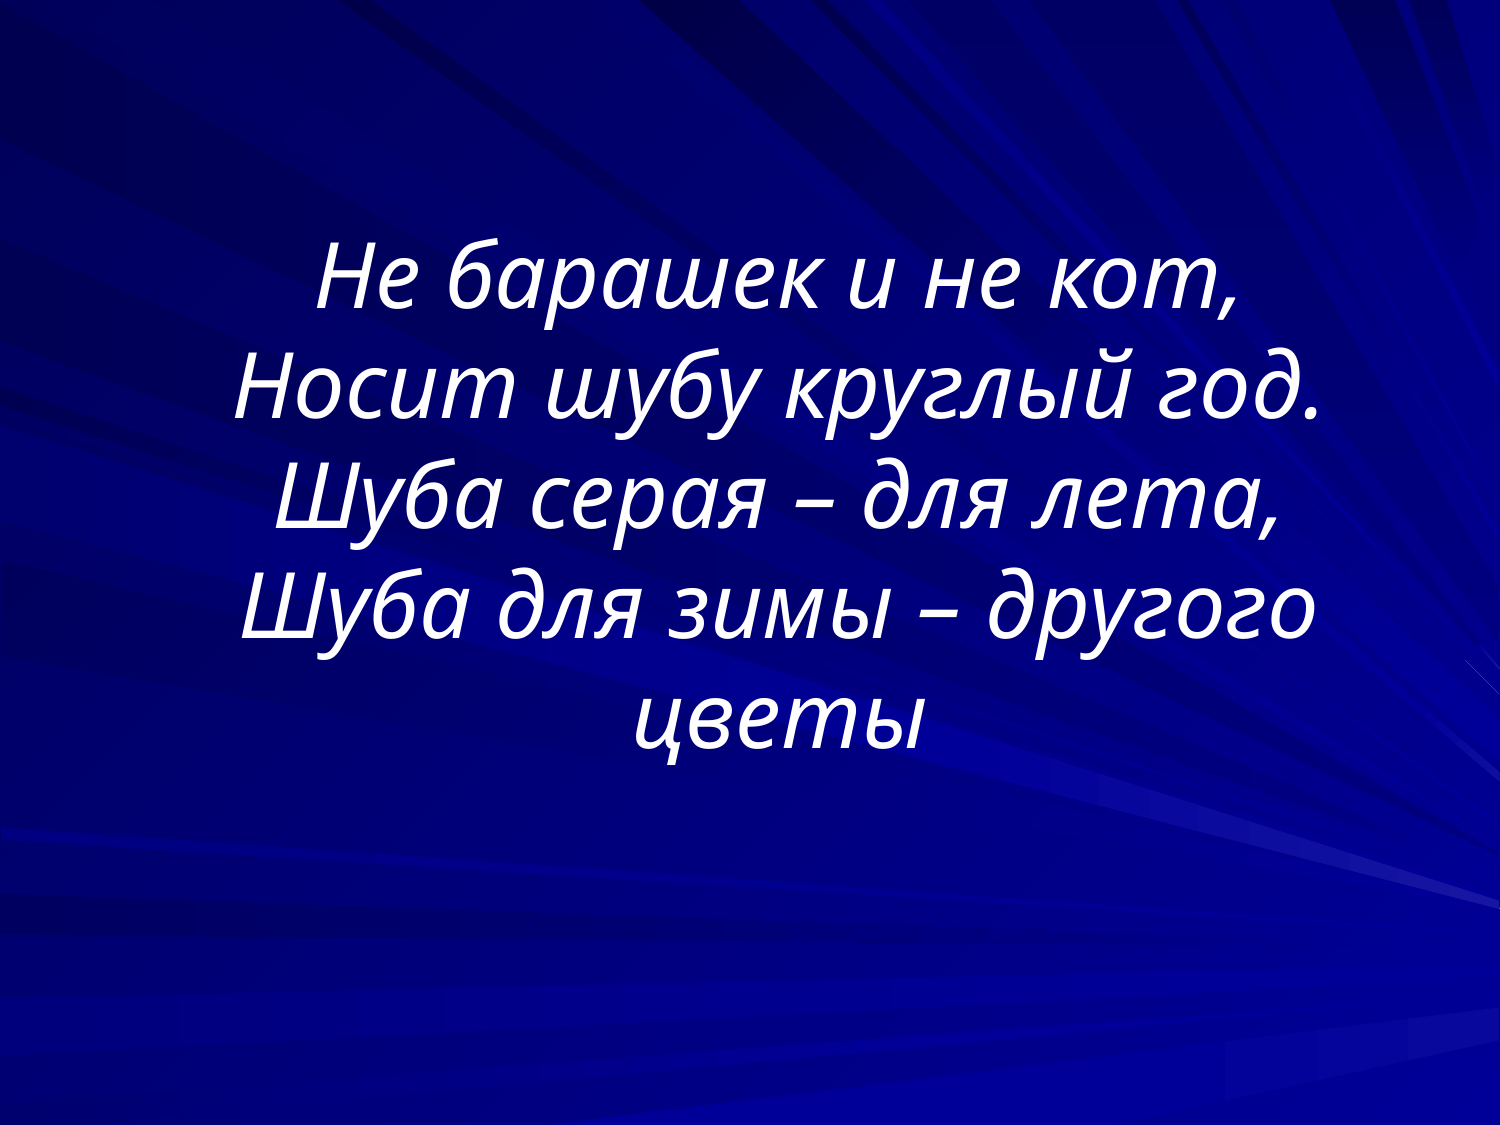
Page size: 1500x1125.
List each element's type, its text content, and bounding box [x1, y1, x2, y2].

title Не барашек и не кот, Носит шубу круглый год. Шуба серая – для лета, Шуба для зимы – другого цветы [111, 160, 1448, 823]
